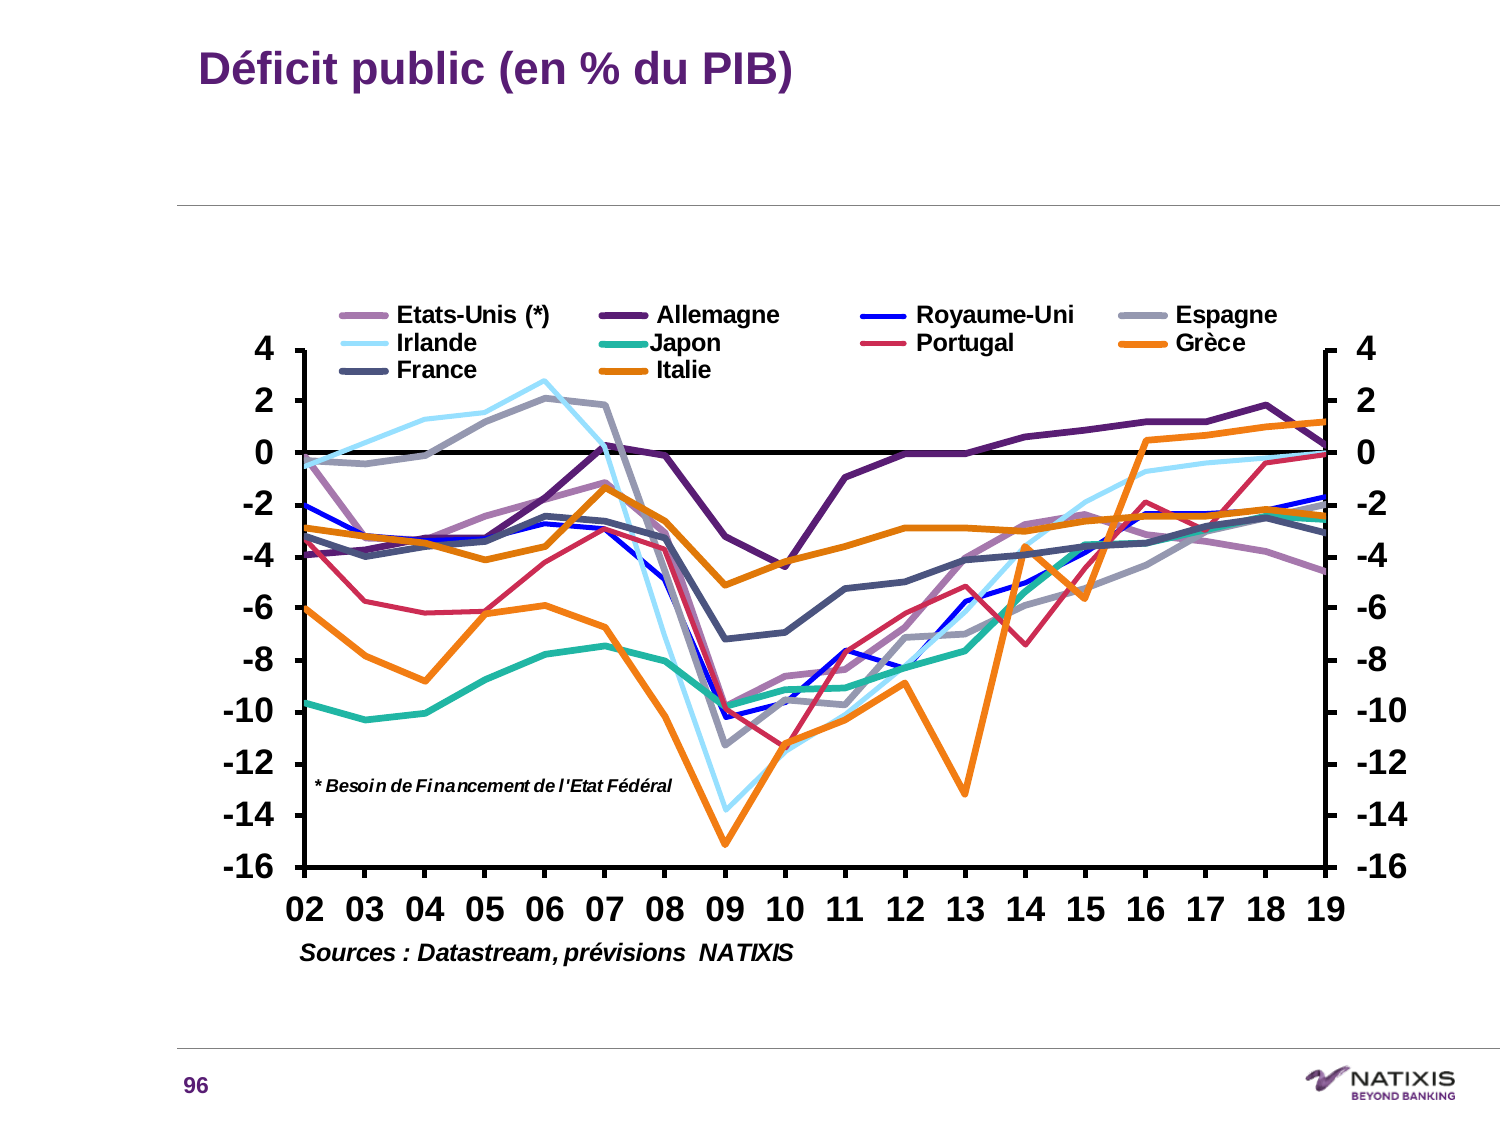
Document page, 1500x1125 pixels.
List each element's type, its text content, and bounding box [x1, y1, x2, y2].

picture [1303, 1060, 1455, 1100]
title Déficit public (en % du PIB) [183, 30, 1459, 206]
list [145, 286, 1410, 970]
